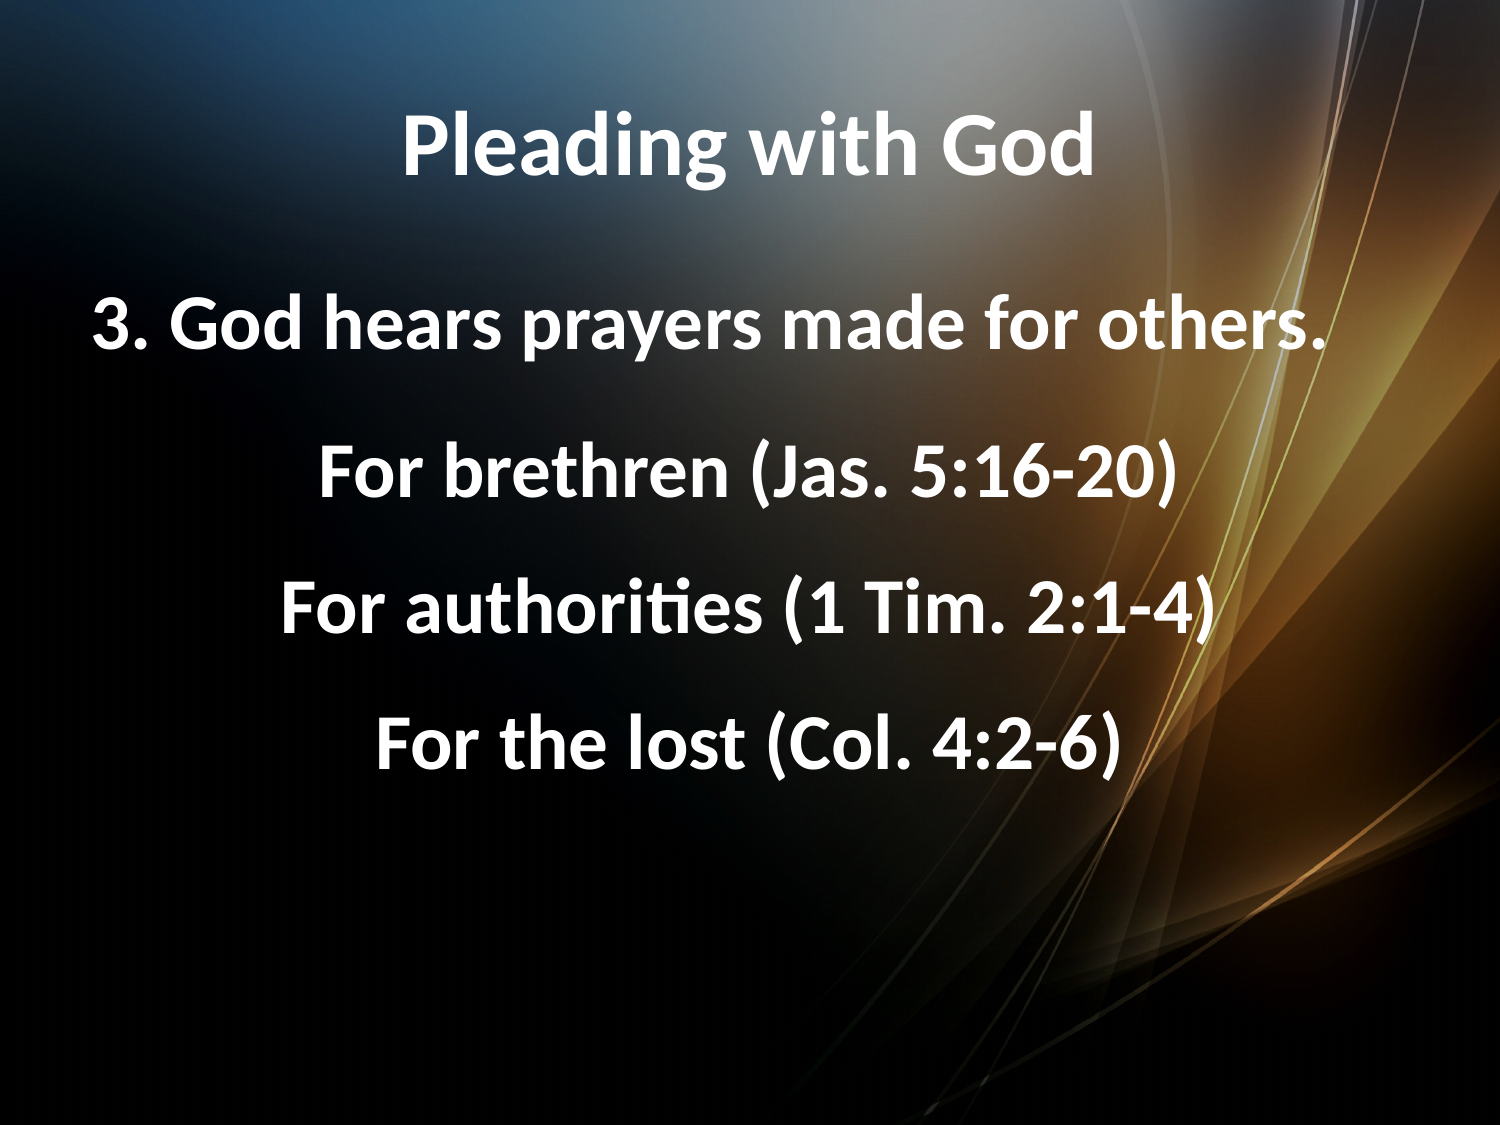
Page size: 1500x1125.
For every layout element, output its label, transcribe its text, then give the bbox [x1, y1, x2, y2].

list 3. God hears prayers made for others. For brethren (Jas. 5:16-20) For authorities (1 Tim. 2:1-4) For the lost (Col. 4:2-6) [75, 262, 1425, 1005]
picture [0, 0, 1500, 1125]
title Pleading with God [75, 45, 1425, 233]
